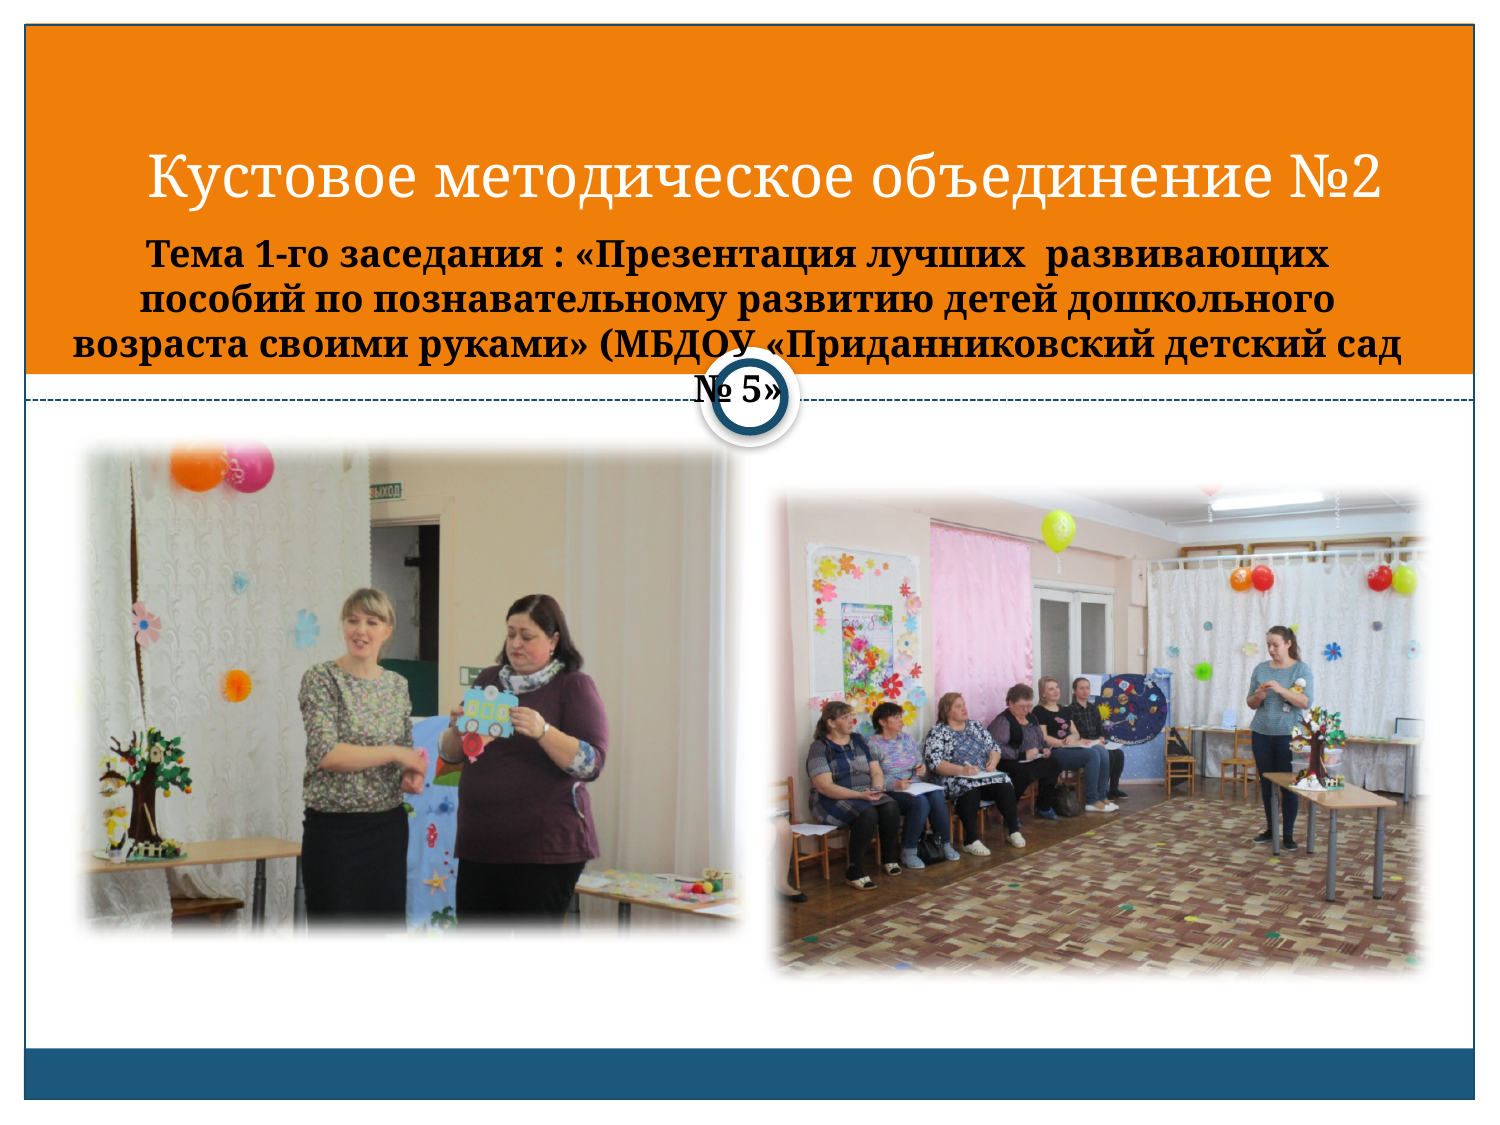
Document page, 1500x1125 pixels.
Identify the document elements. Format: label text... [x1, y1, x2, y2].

picture [761, 480, 1434, 985]
text_box Тема 1-го заседания : «Презентация лучших развивающих пособий по познавательному развитию детей дошкольного возраста своими руками» (МБДОУ «Приданниковский детский сад № 5» [46, 222, 1430, 418]
picture [70, 433, 751, 944]
title Кустовое методическое объединение №2 [128, 70, 1404, 218]
